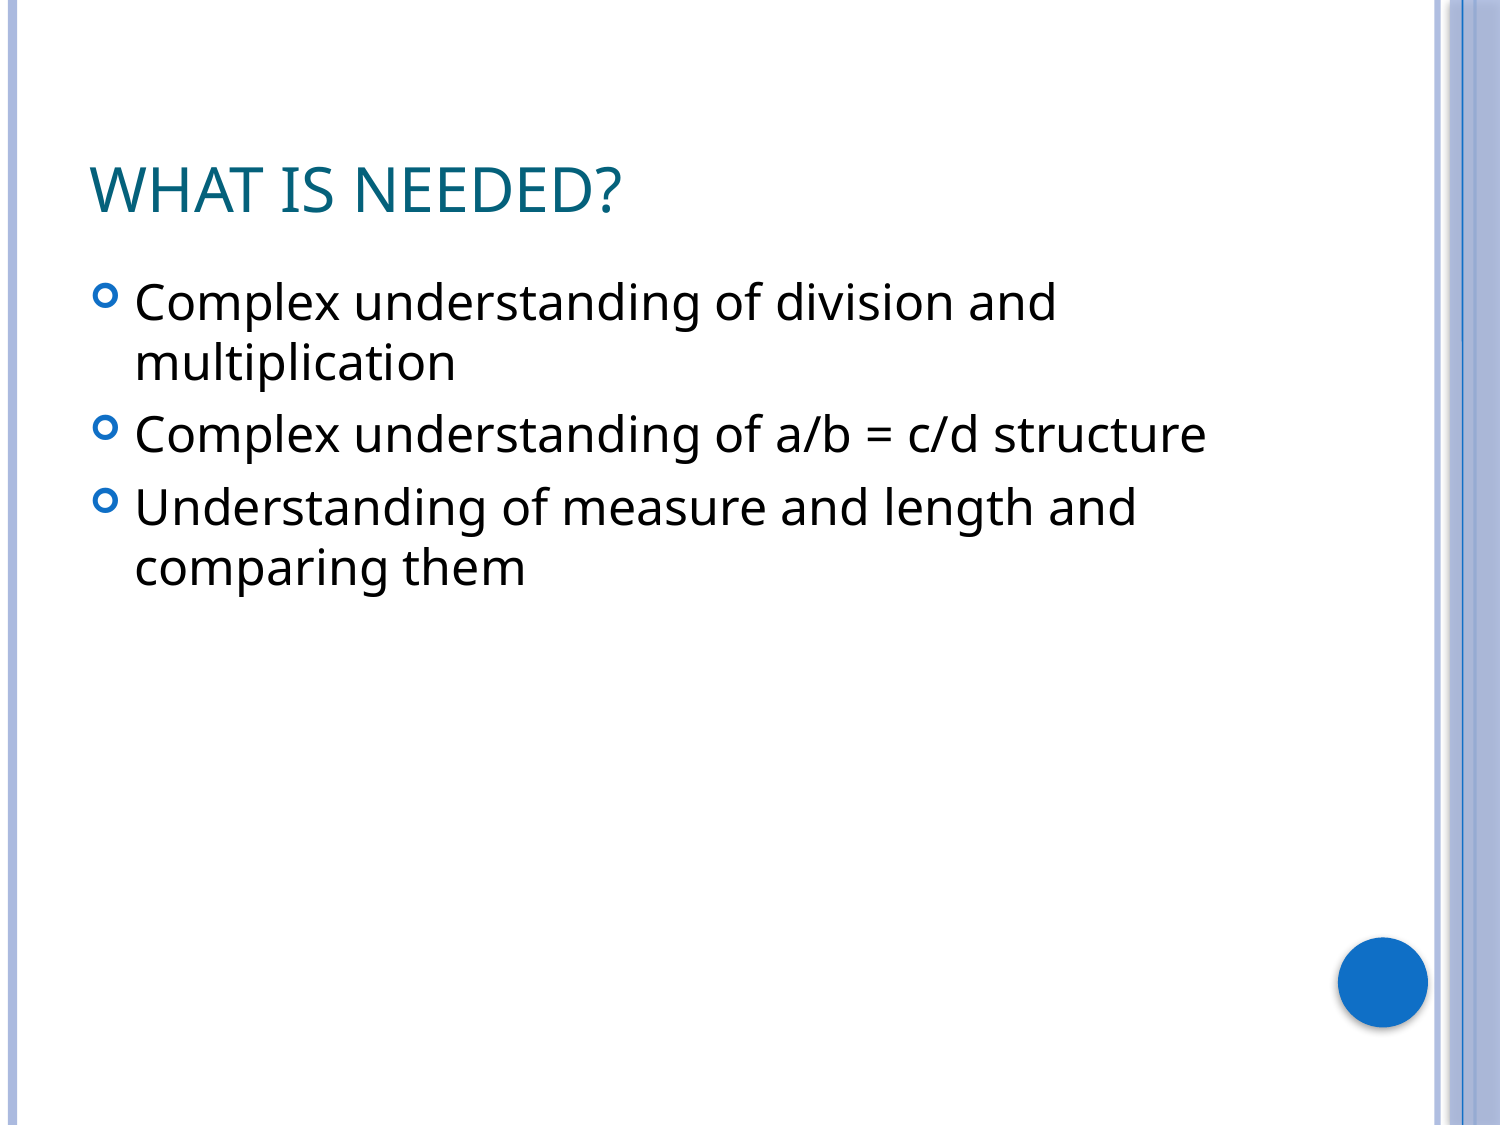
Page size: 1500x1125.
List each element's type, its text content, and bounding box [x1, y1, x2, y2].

title What is needed? [75, 45, 1300, 233]
list Complex understanding of division and multiplication Complex understanding of a/b = c/d structure Understanding of measure and length and comparing them [75, 262, 1300, 1062]
